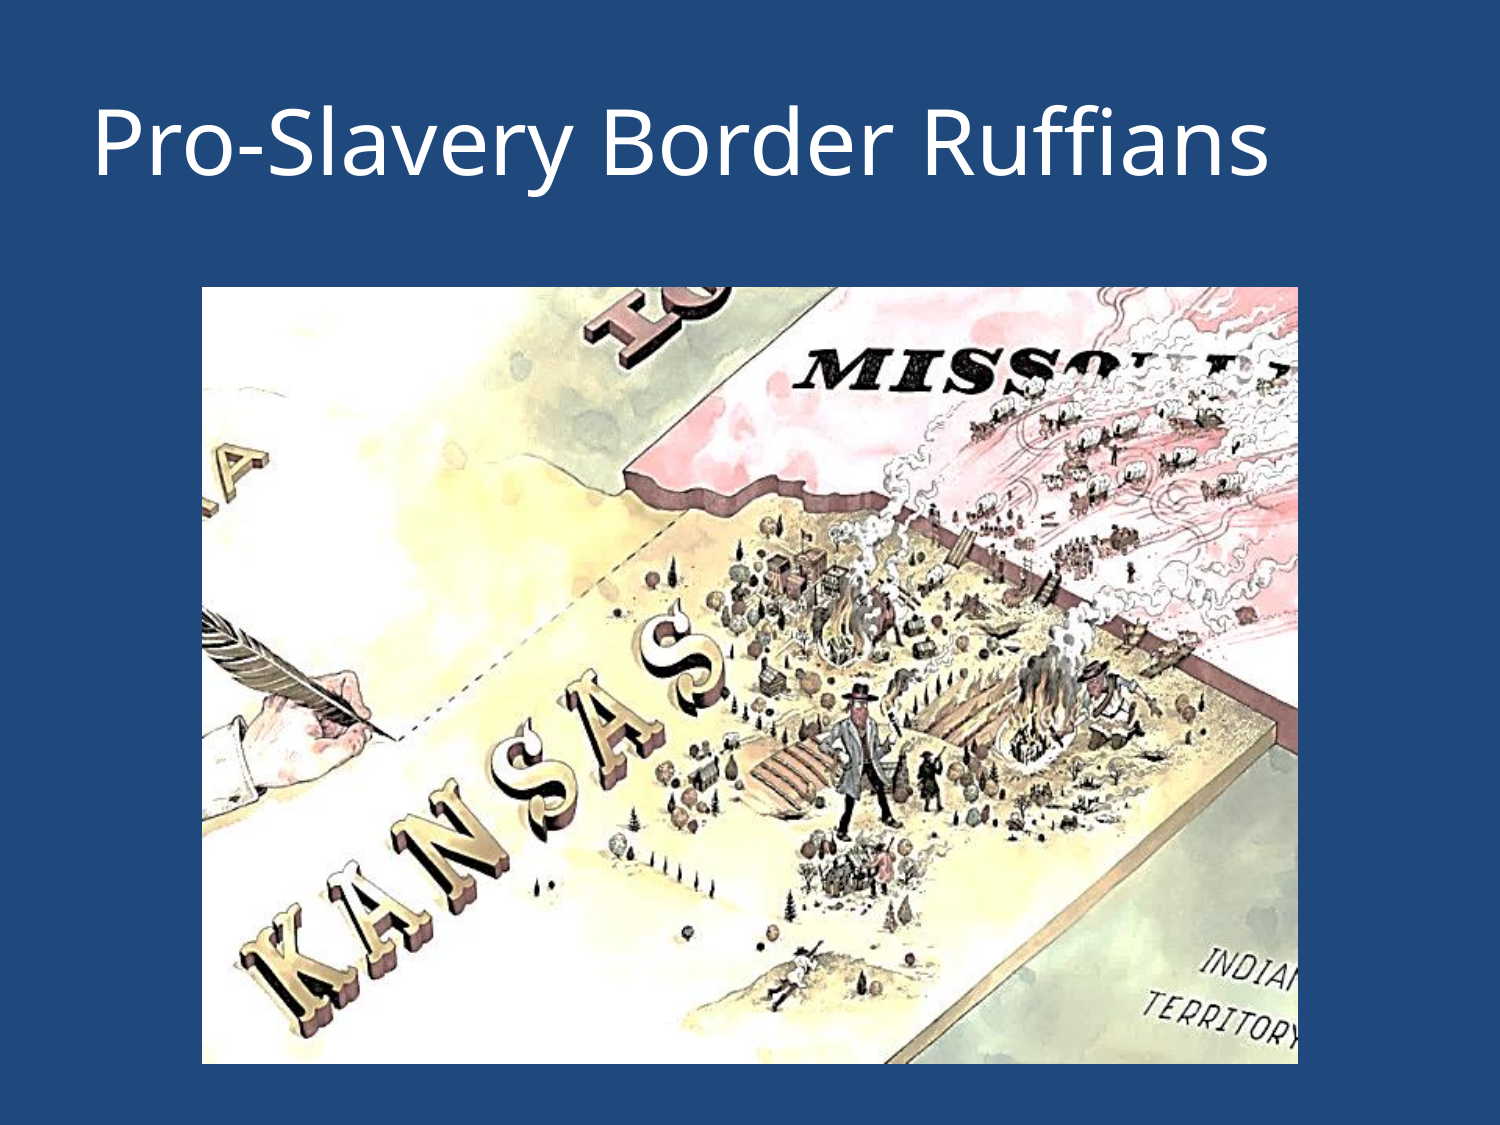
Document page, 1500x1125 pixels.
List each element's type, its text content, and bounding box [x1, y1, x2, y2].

title Pro-Slavery Border Ruffians [75, 45, 1425, 233]
picture [202, 287, 1298, 1065]
